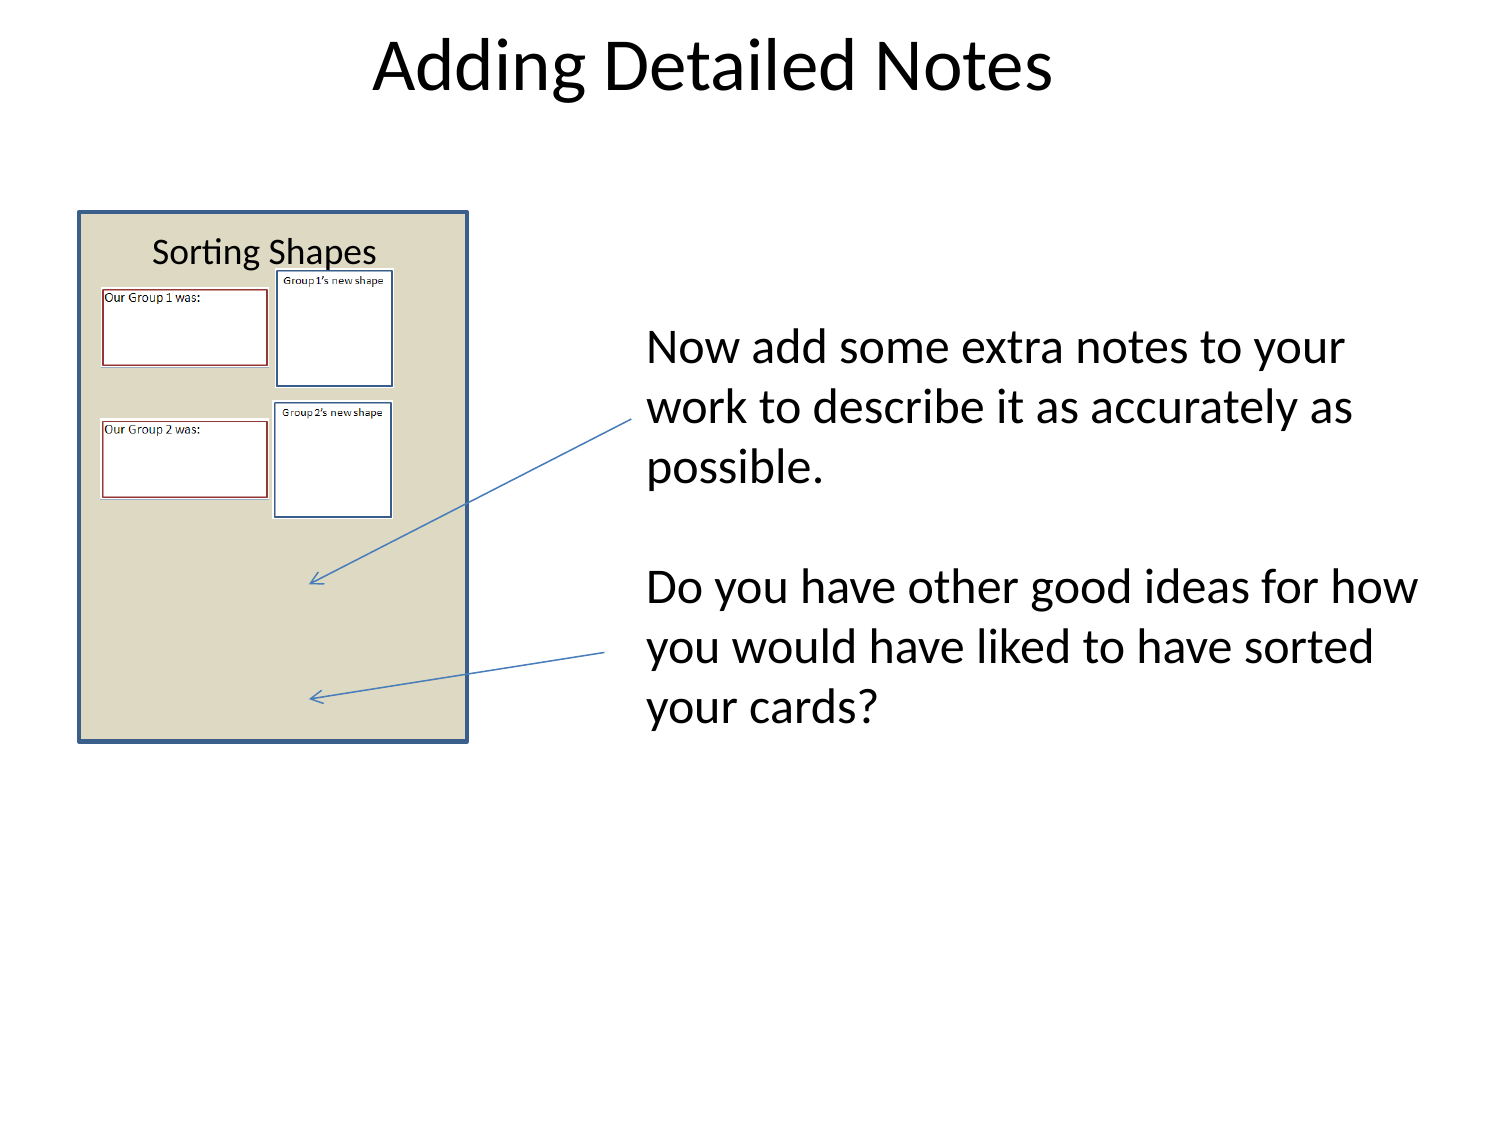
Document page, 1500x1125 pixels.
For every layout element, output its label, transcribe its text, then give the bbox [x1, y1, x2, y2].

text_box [308, 418, 632, 585]
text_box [78, 211, 468, 742]
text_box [308, 652, 605, 700]
text_box Adding Detailed Notes [357, 8, 1070, 114]
text_box Now add some extra notes to your work to describe it as accurately as possible. Do you have other good ideas for how you would have liked to have sorted your cards? [631, 306, 1471, 742]
